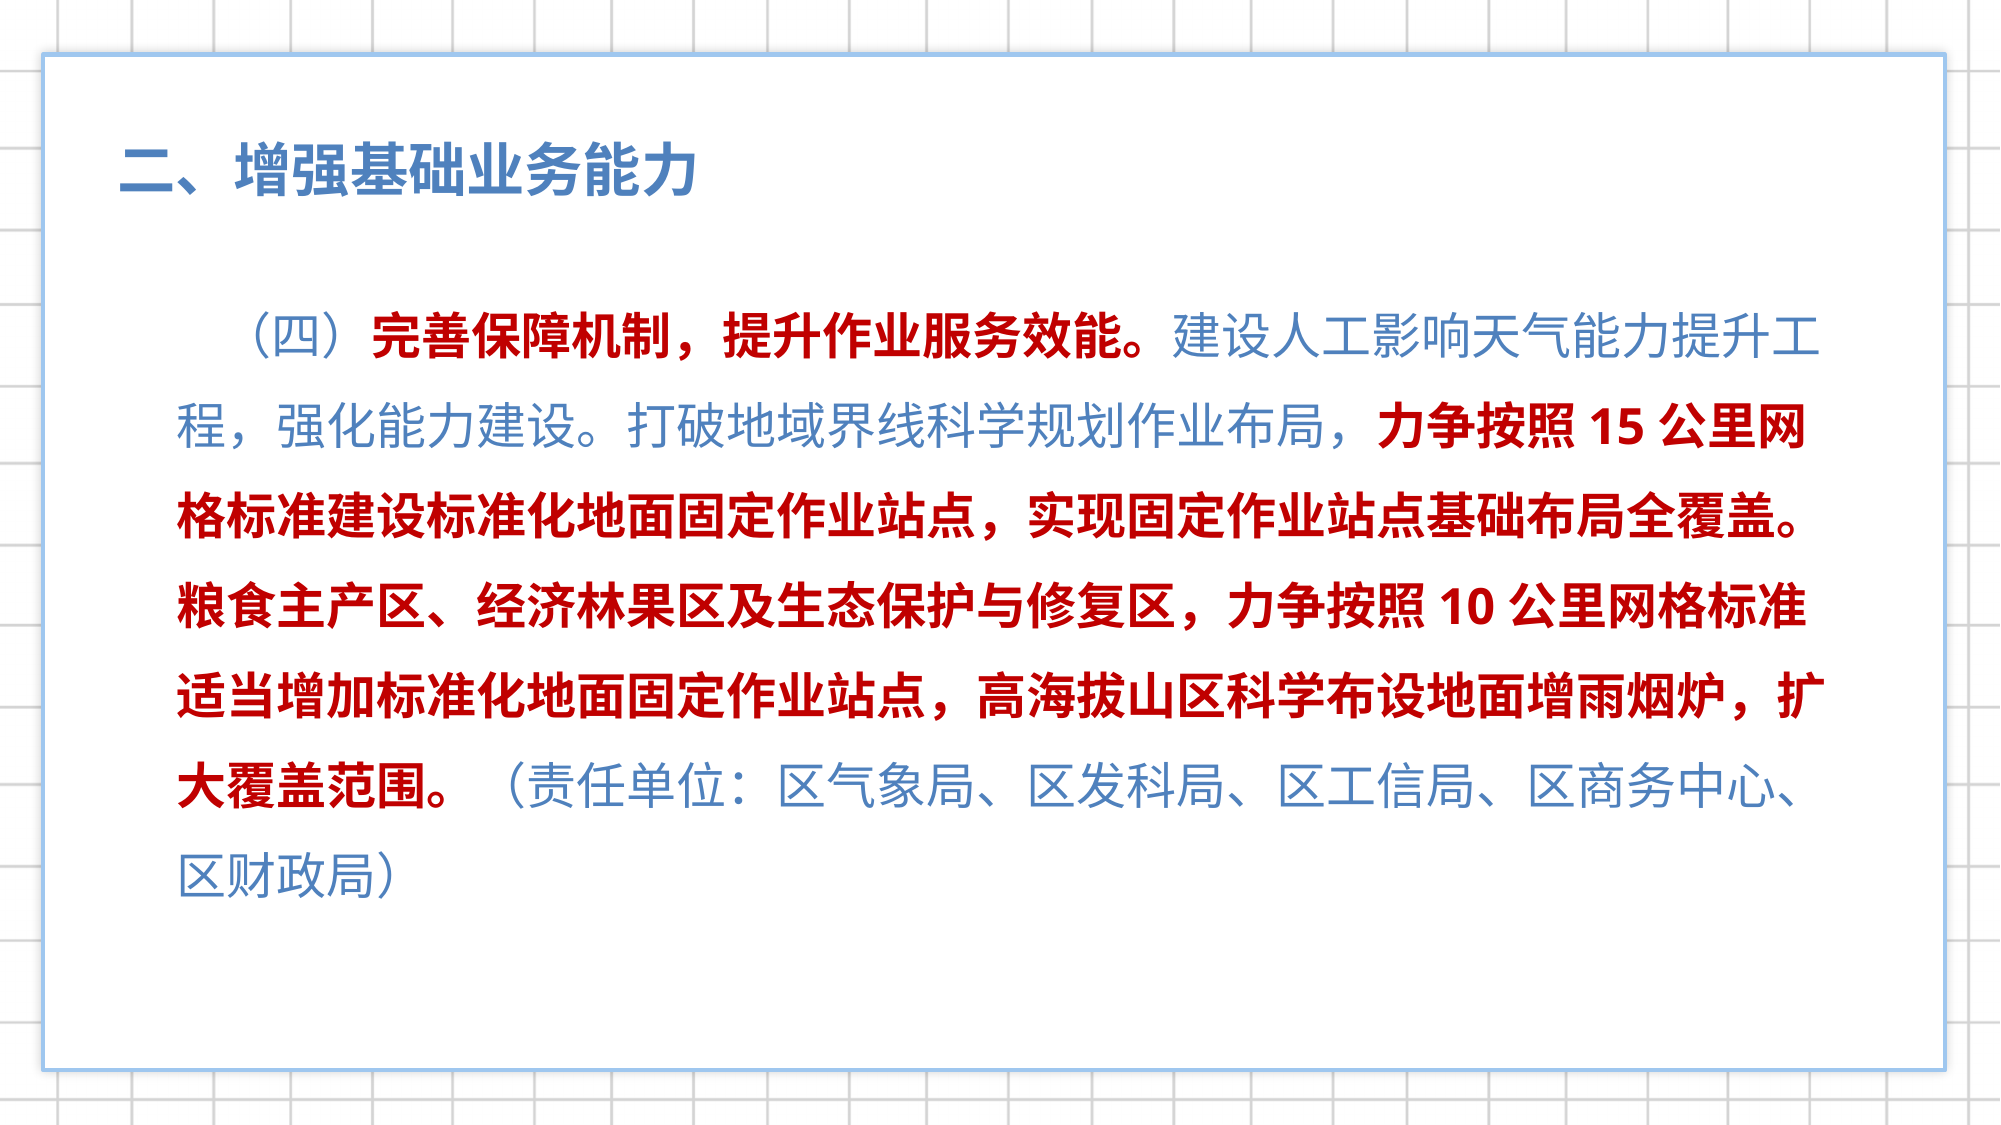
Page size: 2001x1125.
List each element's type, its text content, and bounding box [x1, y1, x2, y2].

text_box （四）完善保障机制，提升作业服务效能。建设人工影响天气能力提升工程，强化能力建设。打破地域界线科学规划作业布局，力争按照15公里网格标准建设标准化地面固定作业站点，实现固定作业站点基础布局全覆盖。粮食主产区、经济林果区及生态保护与修复区，力争按照10公里网格标准适当增加标准化地面固定作业站点，高海拔山区科学布设地面增雨烟炉，扩大覆盖范围。（责任单位：区气象局、区发科局、区工信局、区商务中心、区财政局） [161, 267, 1872, 912]
text_box 二、增强基础业务能力 [102, 125, 841, 211]
picture [0, 0, 2000, 1125]
